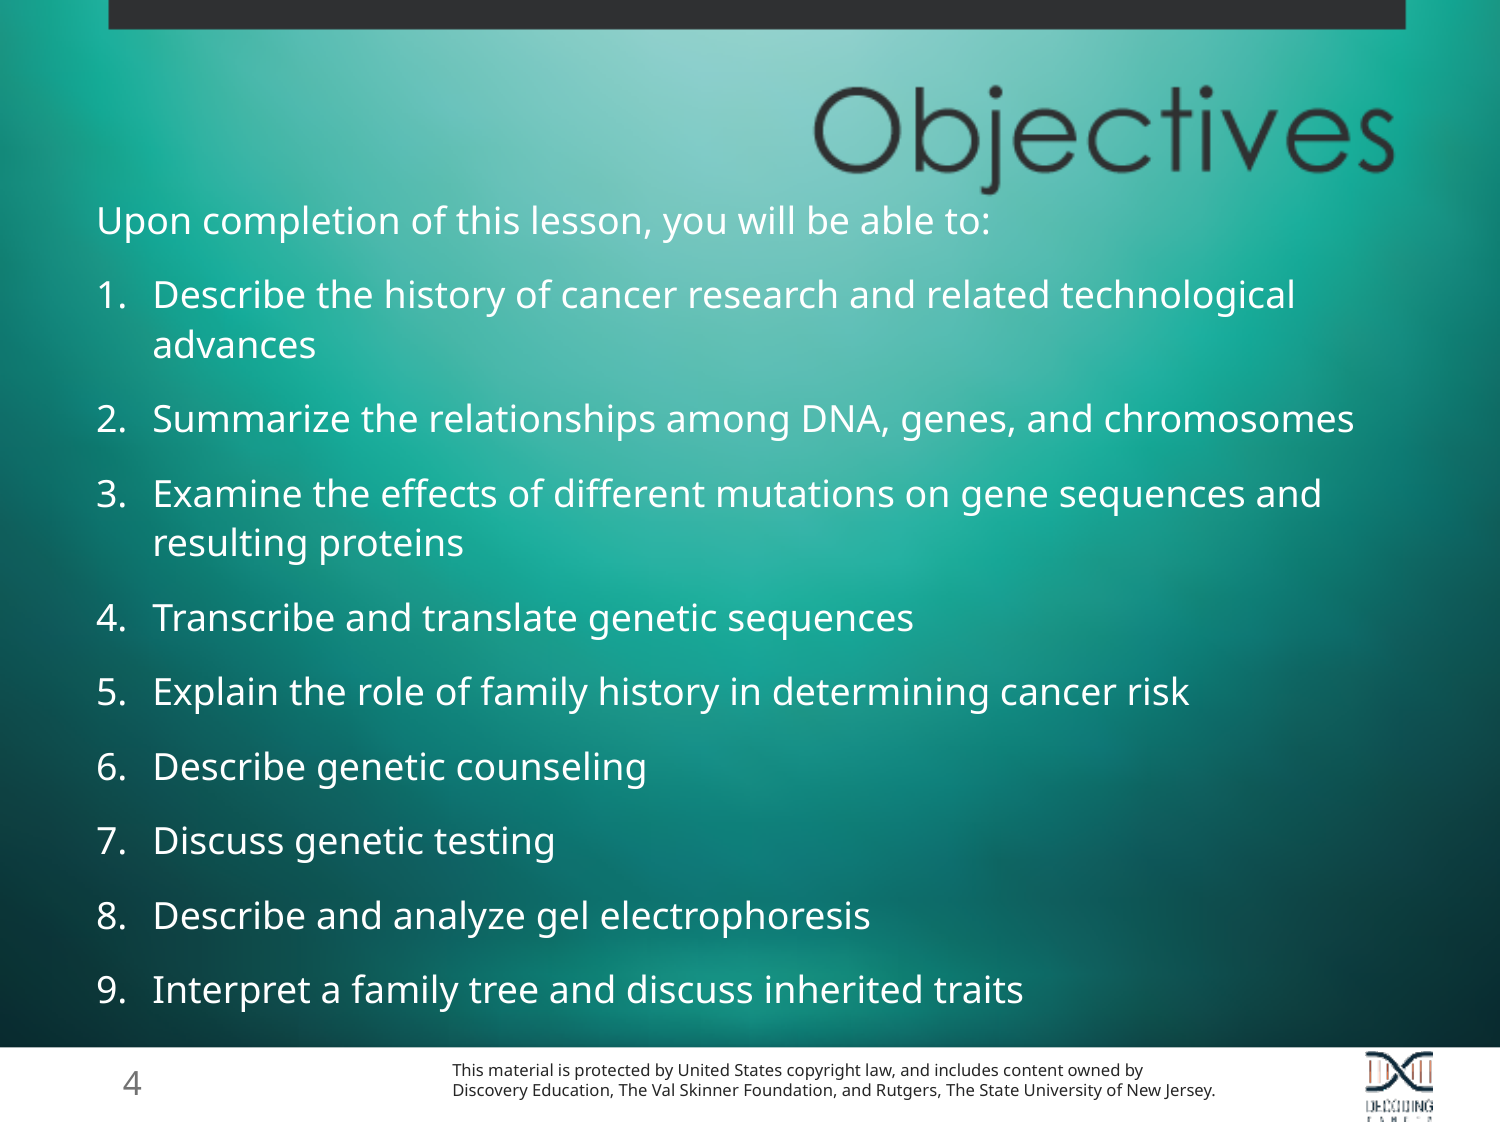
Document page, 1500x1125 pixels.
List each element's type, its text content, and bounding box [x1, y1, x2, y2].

picture [0, 0, 1500, 1047]
picture [1365, 1051, 1433, 1122]
list Upon completion of this lesson, you will be able to: Describe the history of cancer research and related technological advances Summarize the relationships among DNA, genes, and chromosomes Examine the effects of different mutations on gene sequences and resulting proteins Transcribe and translate genetic sequences Explain the role of family history in determining cancer risk Describe genetic counseling Discuss genetic testing Describe and analyze gel electrophoresis Interpret a family tree and discuss inherited traits [80, 184, 1437, 992]
slide_number 4 [75, 1047, 191, 1122]
